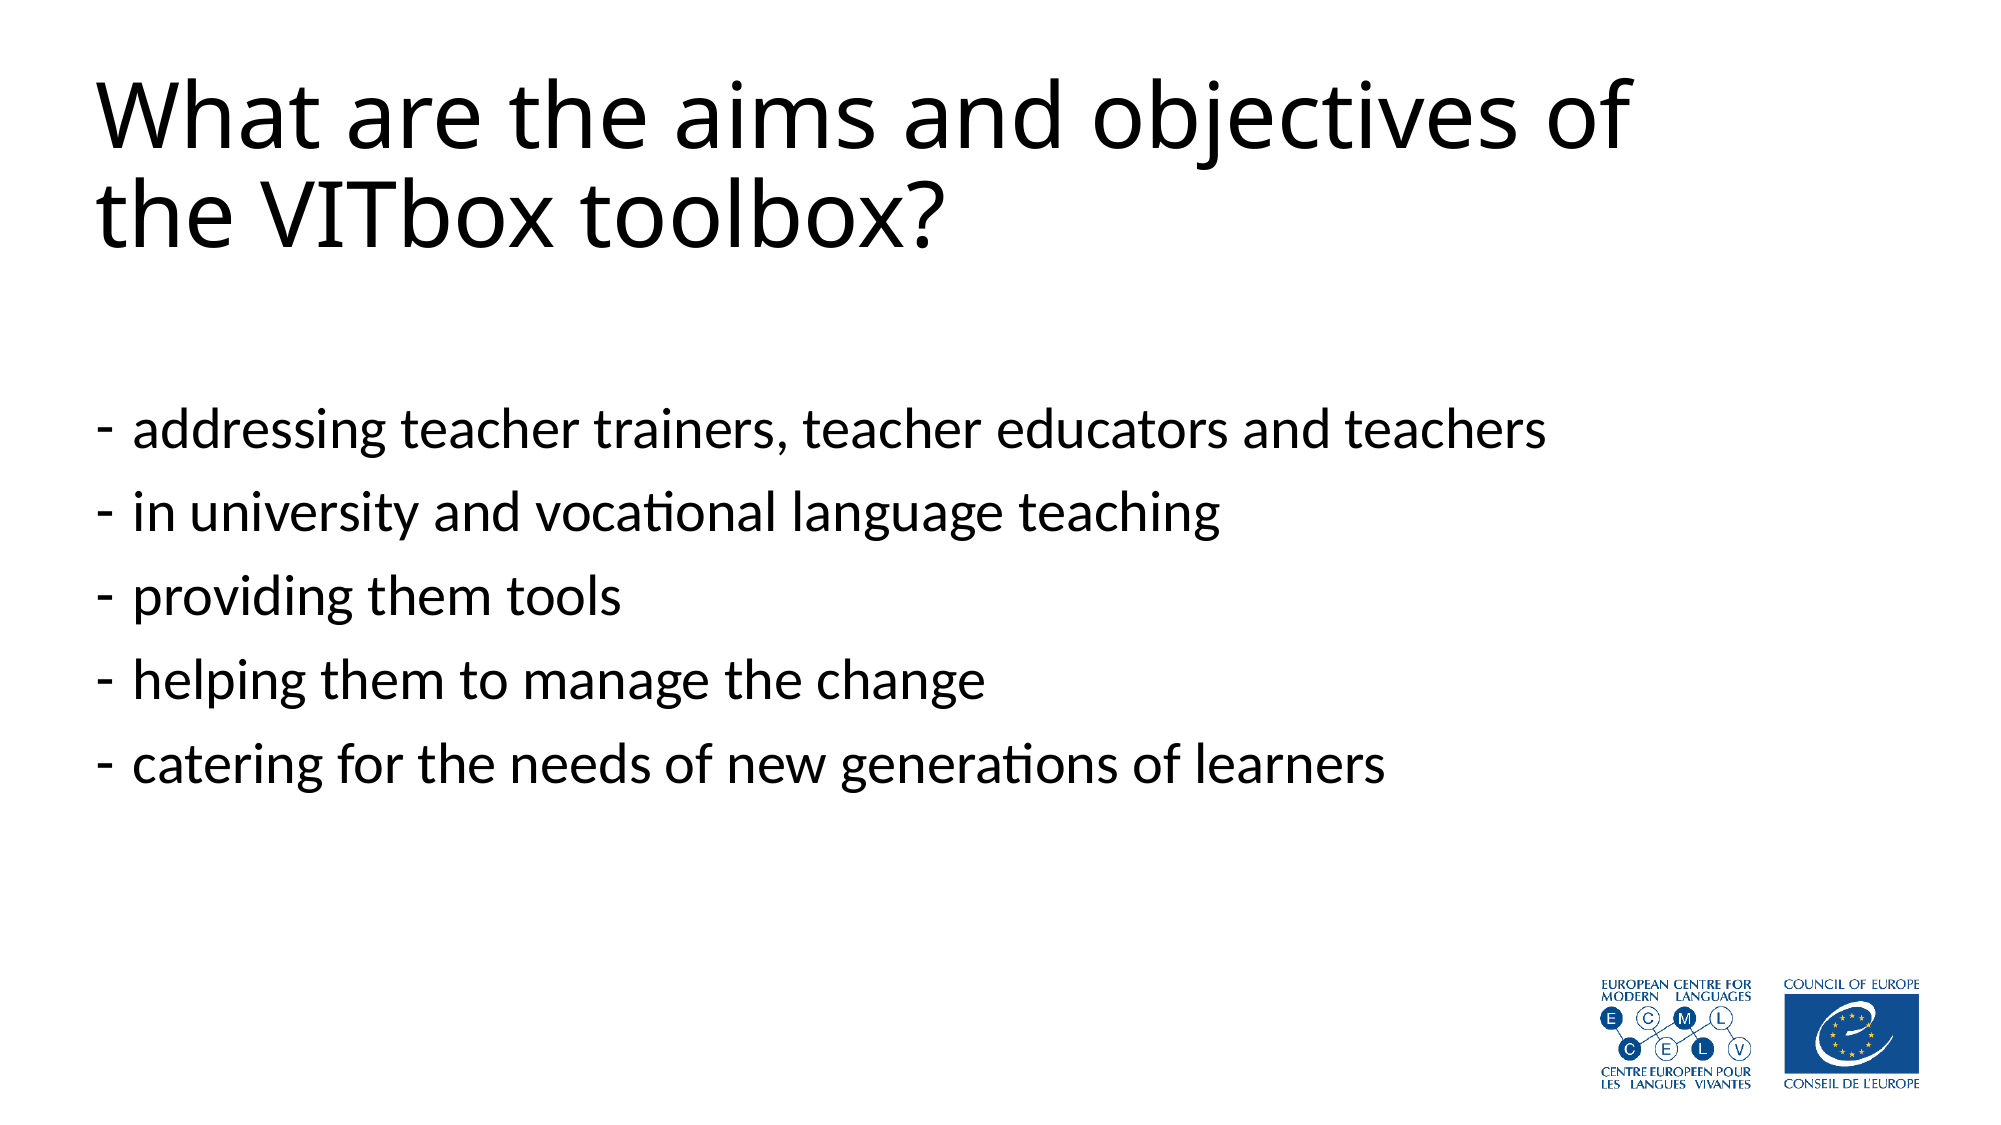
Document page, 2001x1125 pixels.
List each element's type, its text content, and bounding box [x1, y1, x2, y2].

list addressing teacher trainers, teacher educators and teachers in university and vocational language teaching providing them tools helping them to manage the change catering for the needs of new generations of learners [80, 299, 1921, 964]
picture [1599, 978, 1921, 1089]
title What are the aims and objectives of the VITbox toolbox? [80, 59, 1921, 278]
